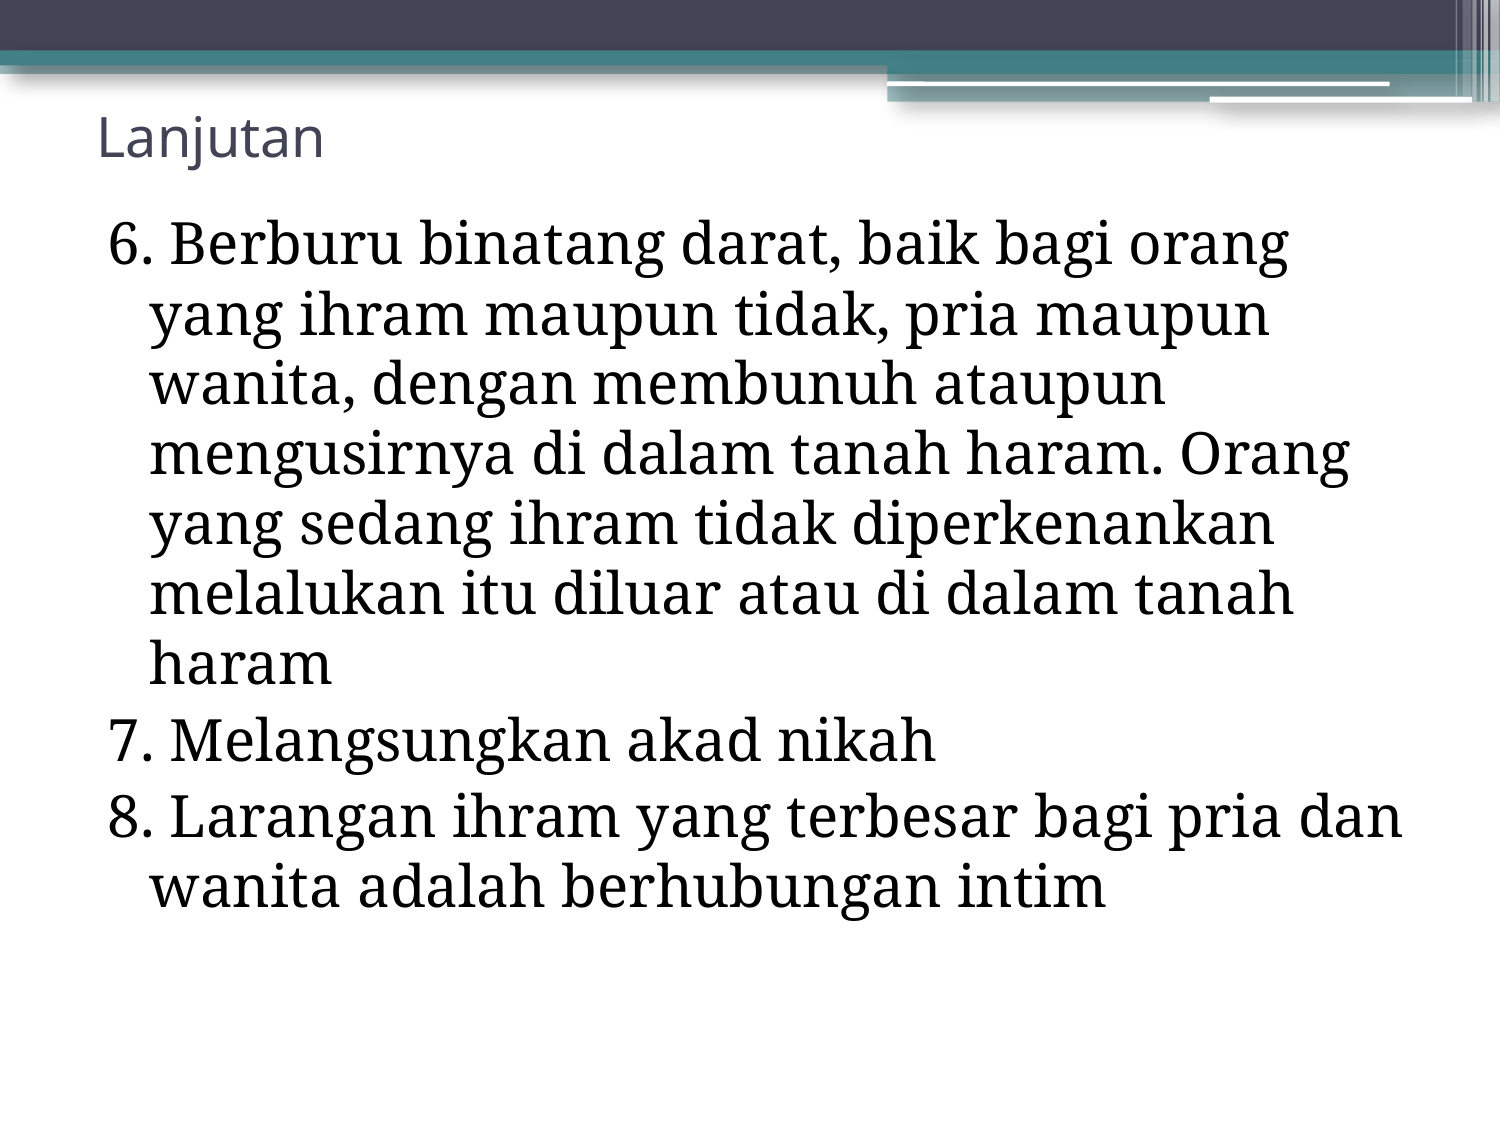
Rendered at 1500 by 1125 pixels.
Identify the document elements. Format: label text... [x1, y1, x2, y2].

title Lanjutan [82, 93, 1432, 176]
list 6. Berburu binatang darat, baik bagi orang yang ihram maupun tidak, pria maupun wanita, dengan membunuh ataupun mengusirnya di dalam tanah haram. Orang yang sedang ihram tidak diperkenankan melalukan itu diluar atau di dalam tanah haram 7. Melangsungkan akad nikah 8. Larangan ihram yang terbesar bagi pria dan wanita adalah berhubungan intim [75, 199, 1425, 1079]
